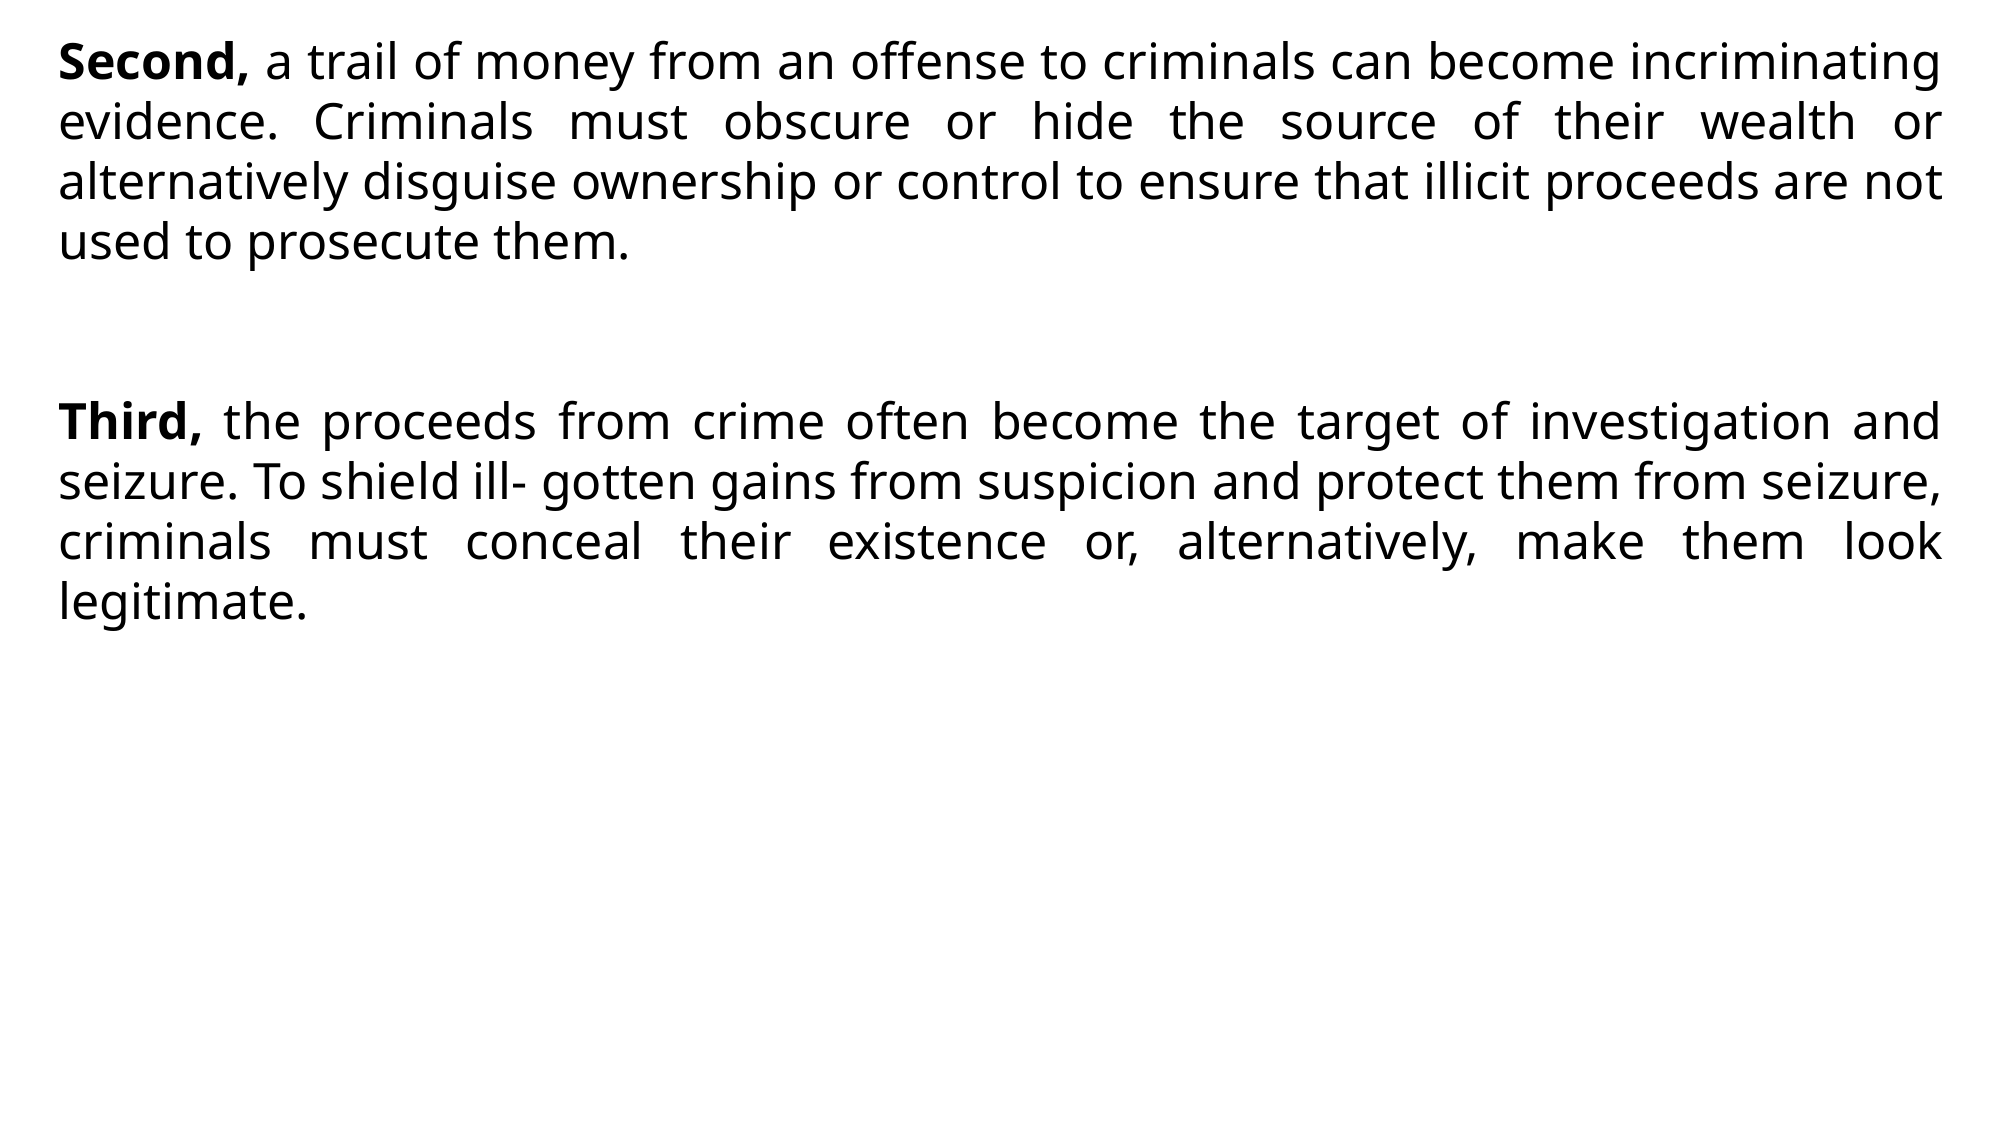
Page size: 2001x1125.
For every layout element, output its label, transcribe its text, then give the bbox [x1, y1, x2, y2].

text_box Second, a trail of money from an offense to criminals can become incriminating evidence. Criminals must obscure or hide the source of their wealth or alternatively disguise ownership or control to ensure that illicit proceeds are not used to prosecute them. Third, the proceeds from crime often become the target of investigation and seizure. To shield ill- gotten gains from suspicion and protect them from seizure, criminals must conceal their existence or, alternatively, make them look legitimate. [44, 22, 1959, 637]
